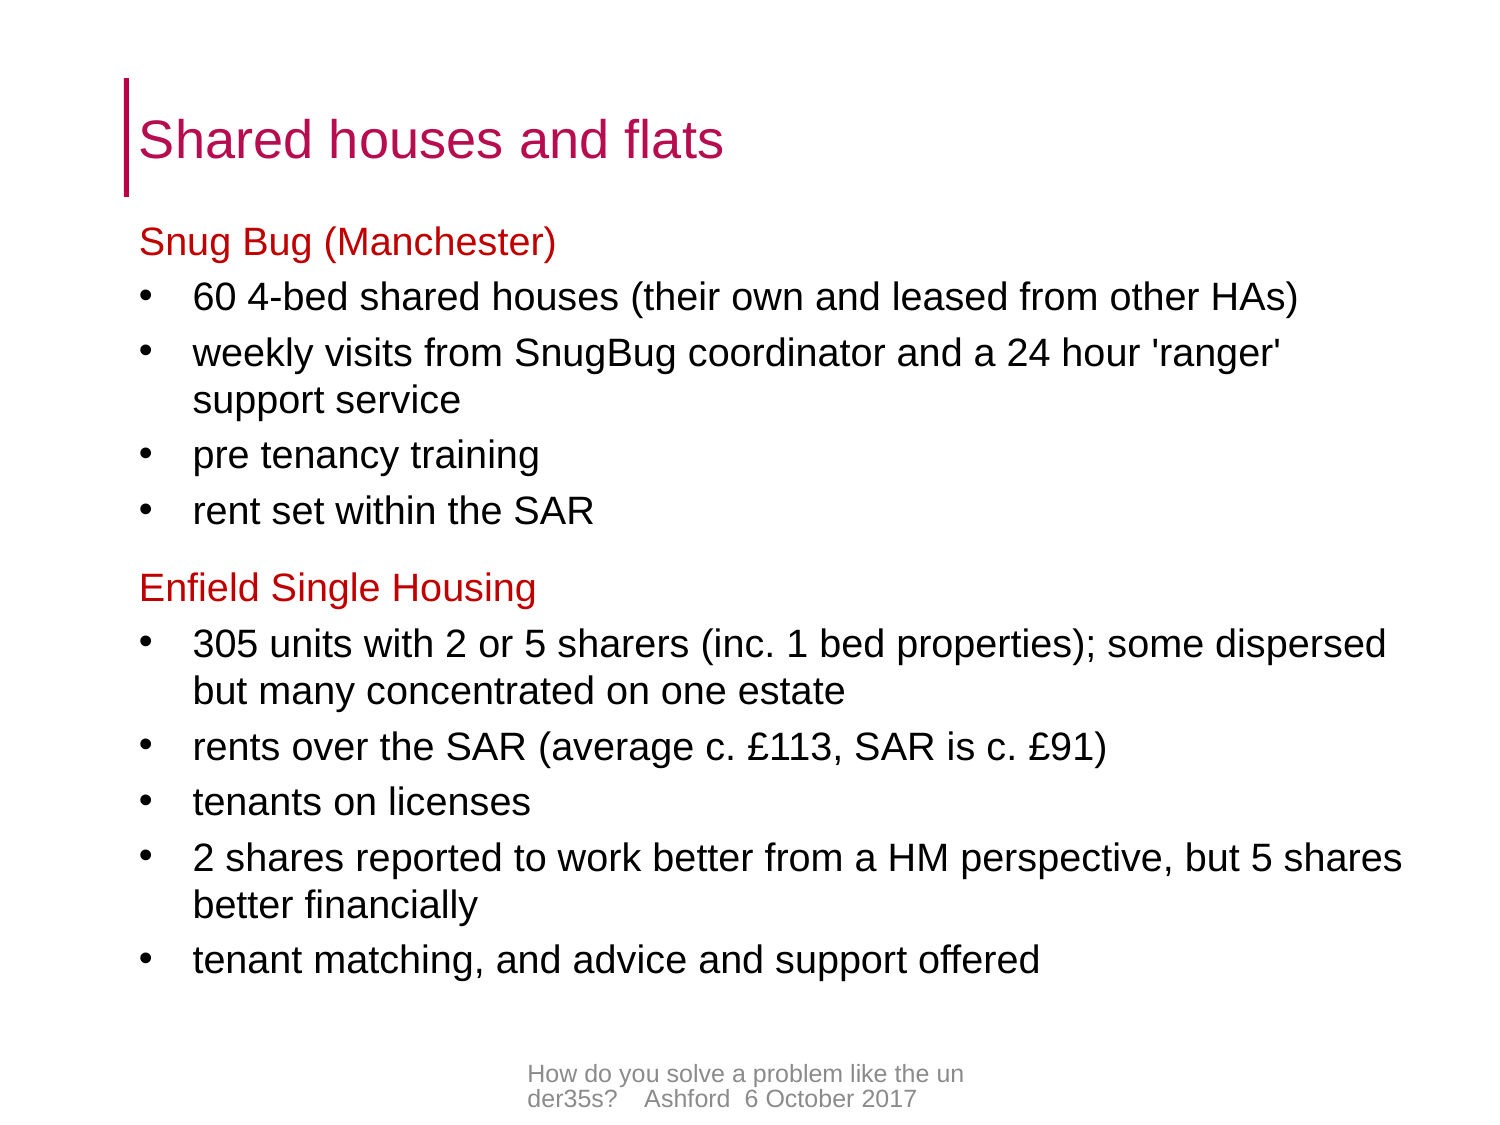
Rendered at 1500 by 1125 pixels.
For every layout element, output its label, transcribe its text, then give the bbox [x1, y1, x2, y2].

title Shared houses and flats [123, 78, 1425, 197]
footer How do you solve a problem like the under35s? Ashford 6 October 2017 [512, 1042, 988, 1103]
list Snug Bug (Manchester) 60 4-bed shared houses (their own and leased from other HAs) weekly visits from SnugBug coordinator and a 24 hour 'ranger' support service pre tenancy training rent set within the SAR Enfield Single Housing 305 units with 2 or 5 sharers (inc. 1 bed properties); some dispersed but many concentrated on one estate rents over the SAR (average c. £113, SAR is c. £91) tenants on licenses 2 shares reported to work better from a HM perspective, but 5 shares better financially tenant matching, and advice and support offered [123, 208, 1425, 994]
